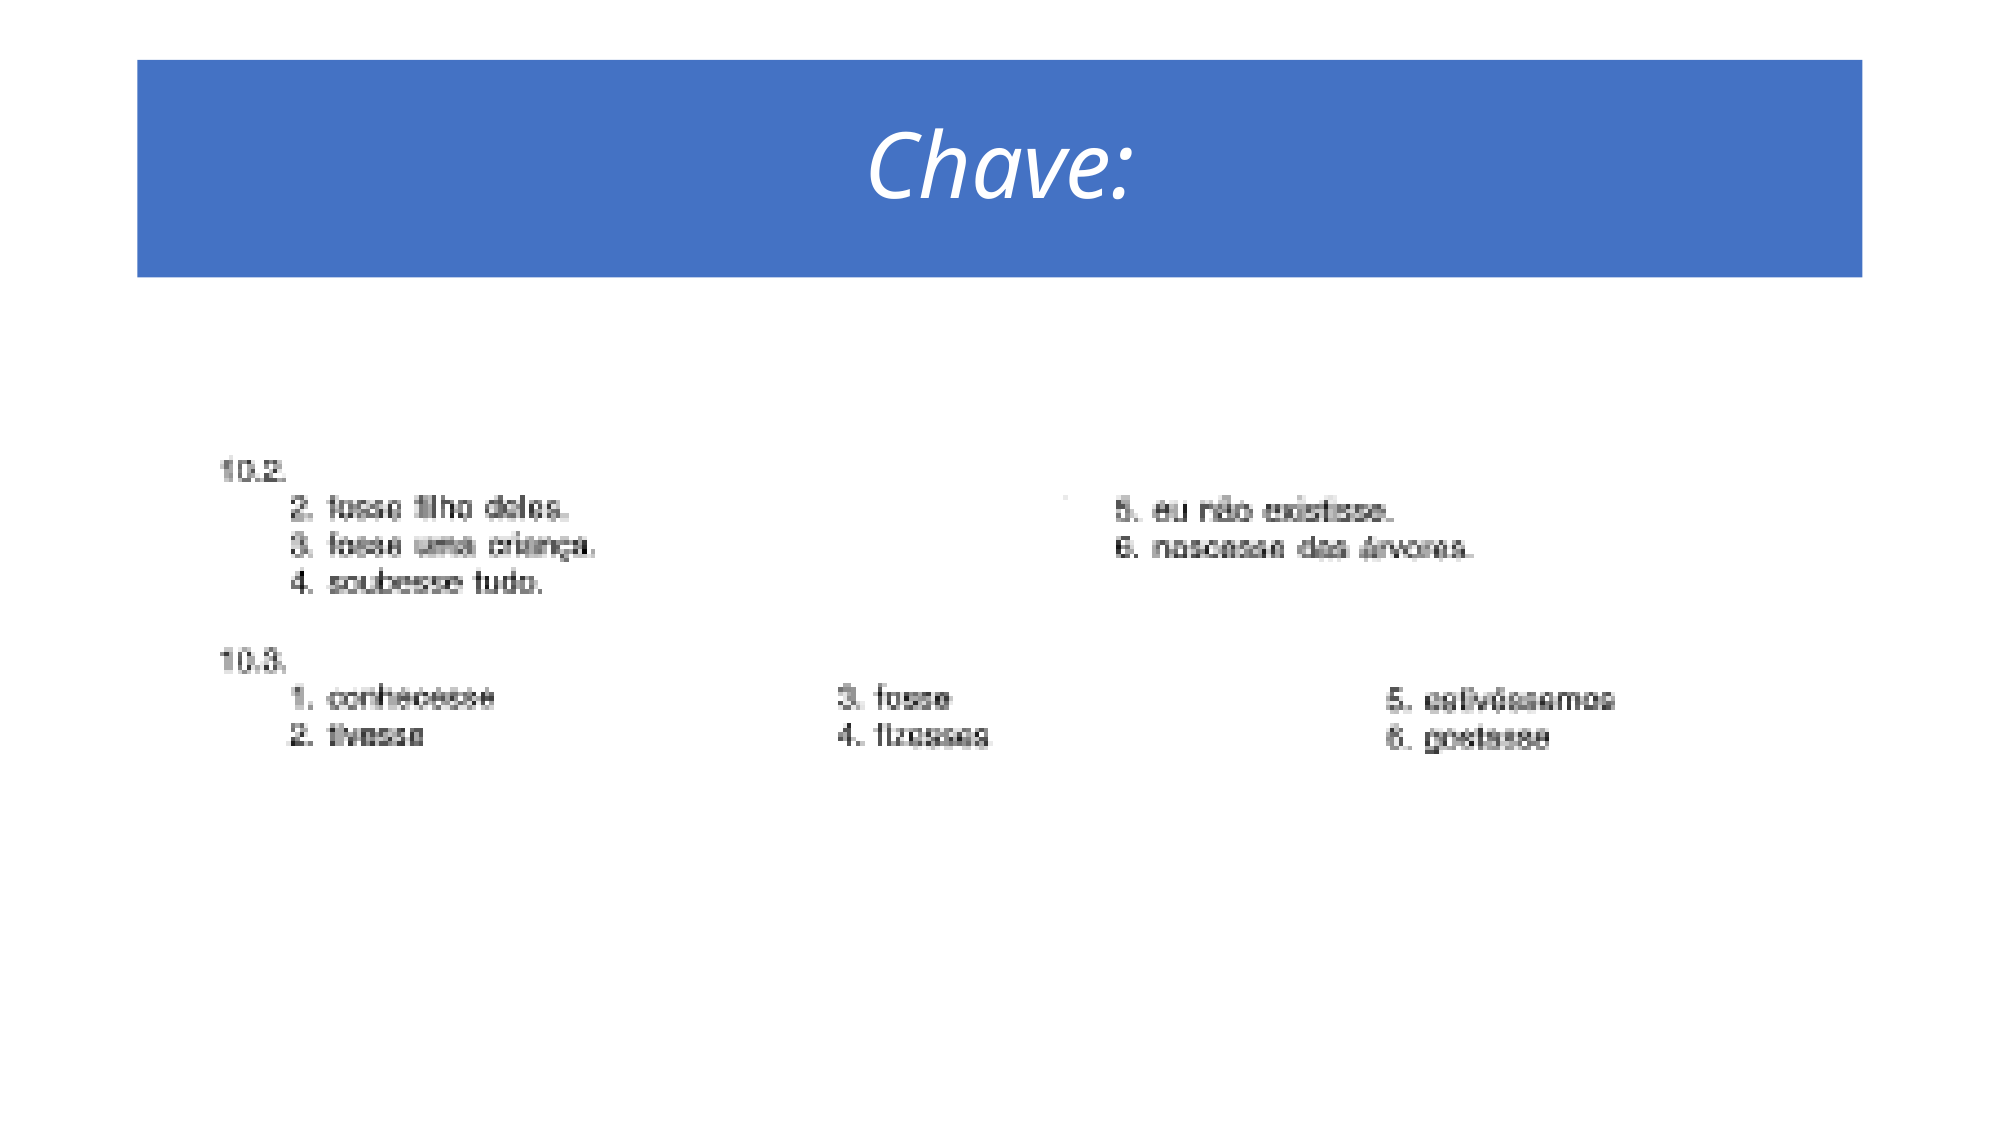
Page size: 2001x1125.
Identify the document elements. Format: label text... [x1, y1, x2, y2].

picture [172, 429, 1828, 808]
title Chave: [137, 59, 1863, 278]
